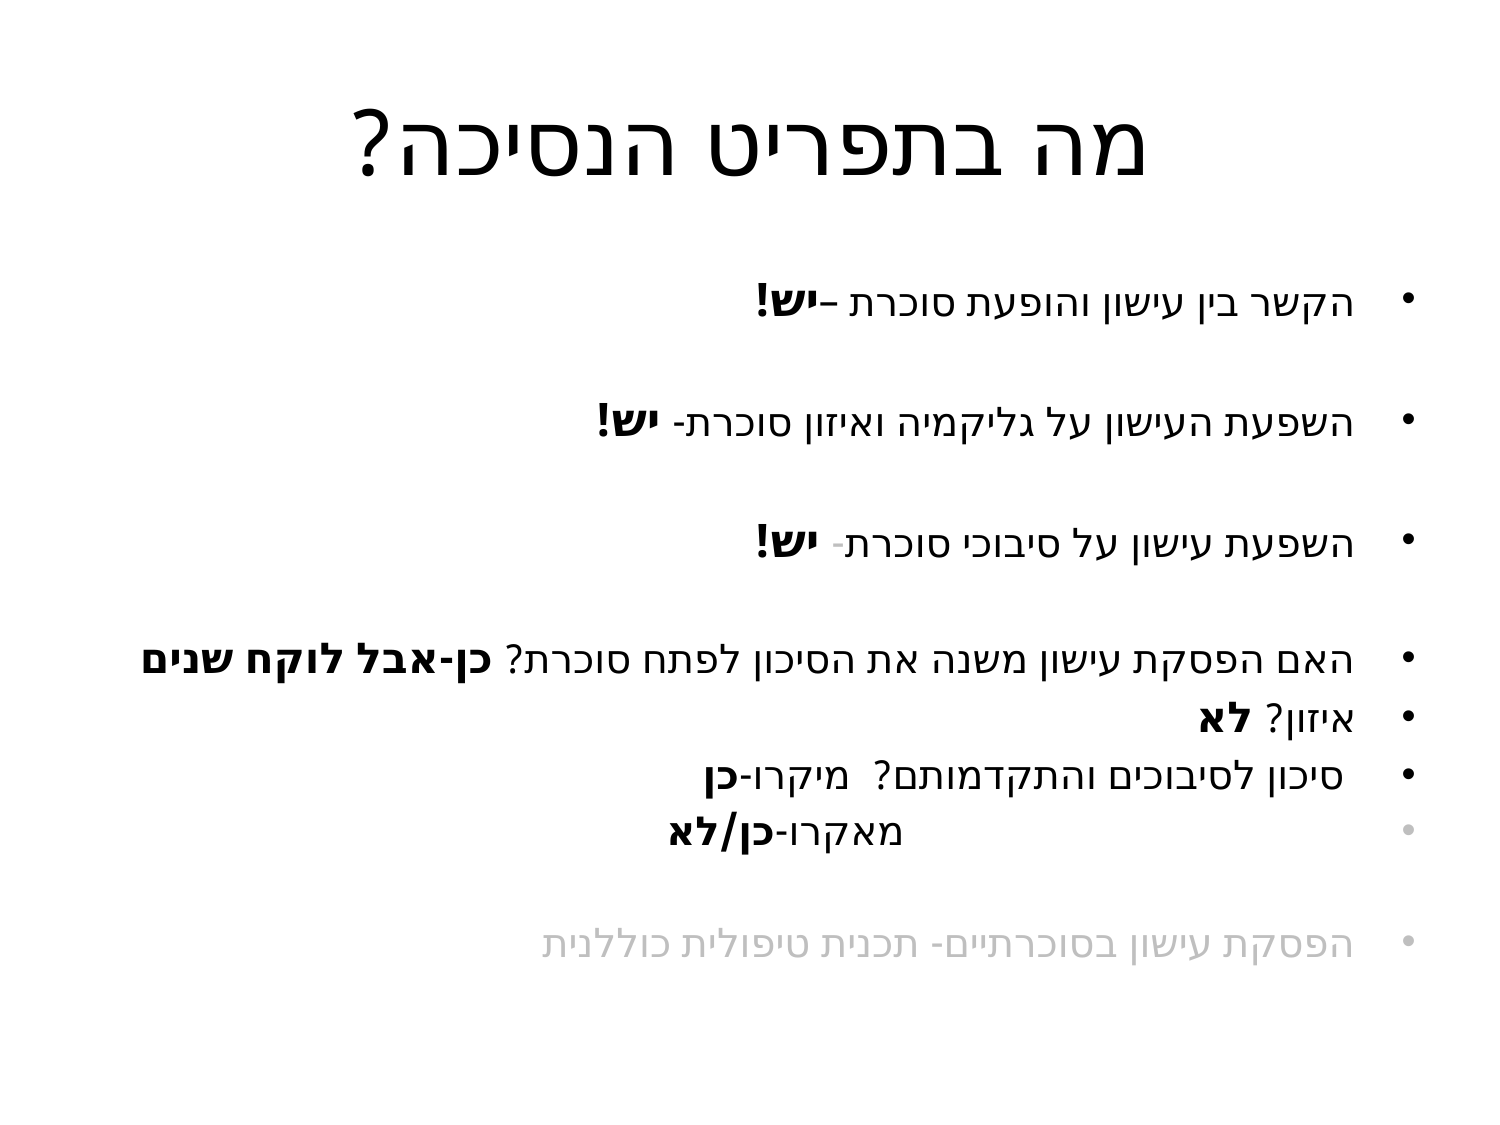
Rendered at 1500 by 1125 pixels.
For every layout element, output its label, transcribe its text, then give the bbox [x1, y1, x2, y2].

list הקשר בין עישון והופעת סוכרת –יש! השפעת העישון על גליקמיה ואיזון סוכרת- יש! השפעת עישון על סיבוכי סוכרת- יש! האם הפסקת עישון משנה את הסיכון לפתח סוכרת? כן-אבל לוקח שנים איזון? לא סיכון לסיבוכים והתקדמותם? מיקרו-כן מאקרו-כן/לא הפסקת עישון בסוכרתיים- תכנית טיפולית כוללנית [75, 262, 1425, 976]
title מה בתפריט הנסיכה? [75, 45, 1425, 233]
